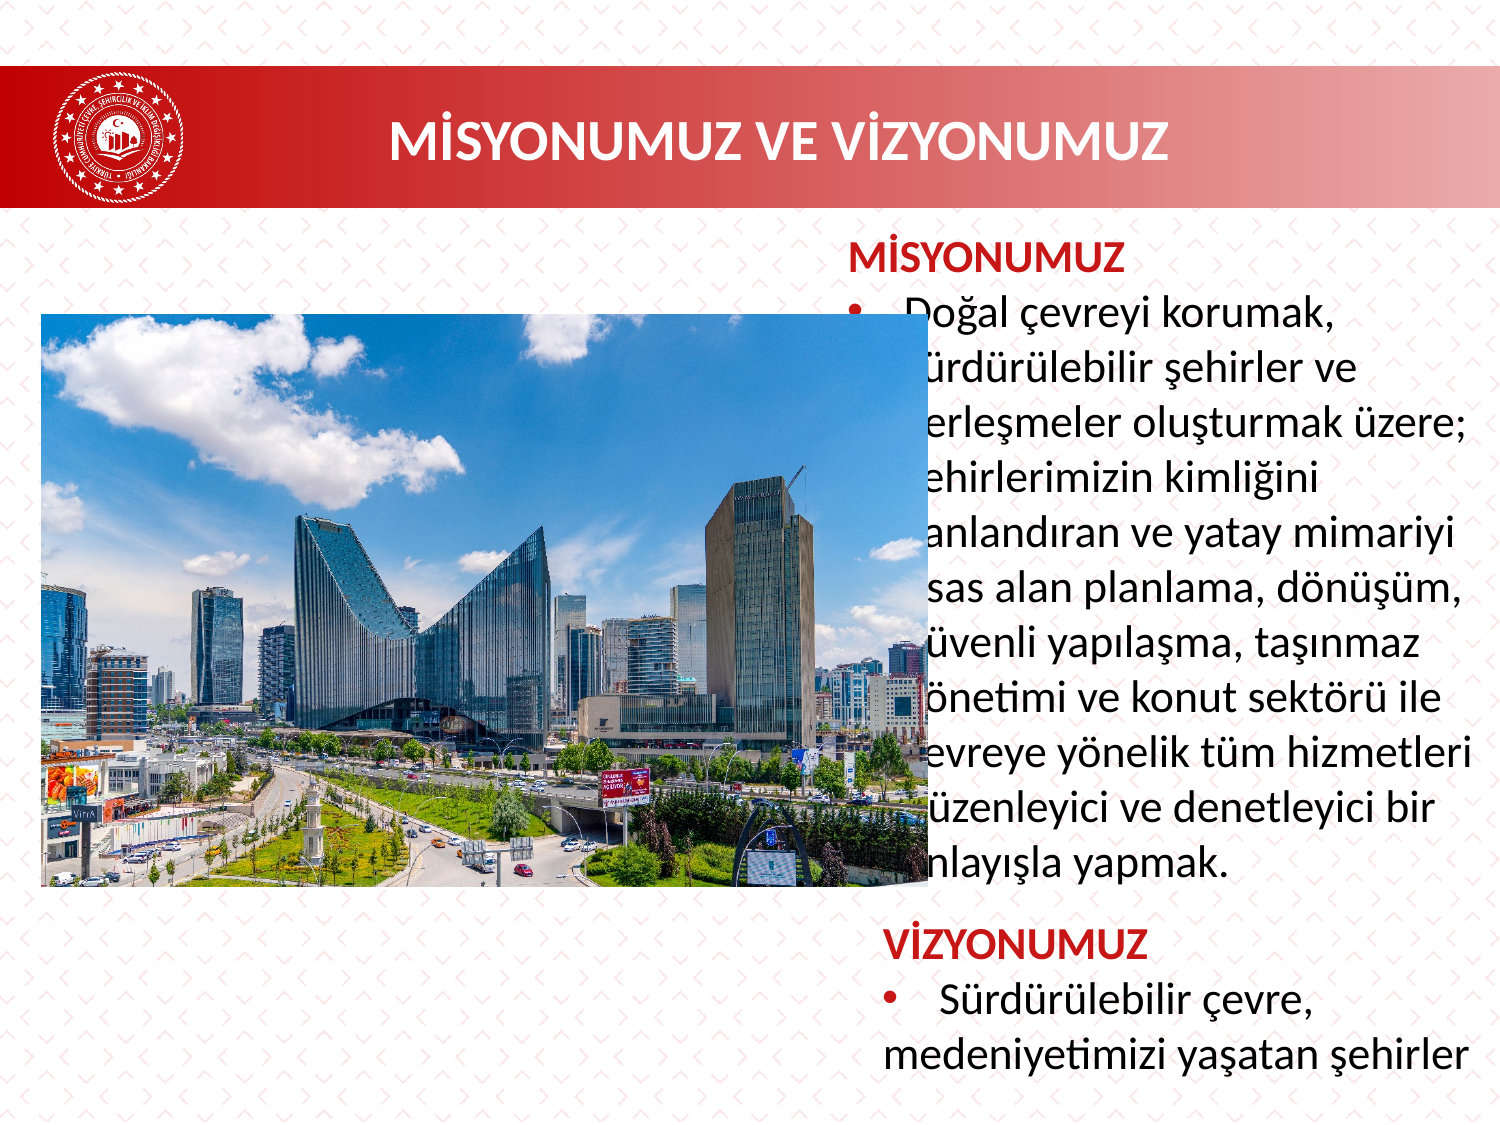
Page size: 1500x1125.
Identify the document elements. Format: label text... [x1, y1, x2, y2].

text_box MİSYONUMUZ VE VİZYONUMUZ [301, 92, 1258, 183]
text_box MİSYONUMUZ Doğal çevreyi korumak, sürdürülebilir şehirler ve yerleşmeler oluşturmak üzere; şehirlerimizin kimliğini canlandıran ve yatay mimariyi esas alan planlama, dönüşüm, güvenli yapılaşma, taşınmaz yönetimi ve konut sektörü ile çevreye yönelik tüm hizmetleri düzenleyici ve denetleyici bir anlayışla yapmak. [832, 219, 1500, 895]
picture [0, 0, 1500, 66]
text_box VİZYONUMUZ Sürdürülebilir çevre, medeniyetimizi yaşatan şehirler [868, 906, 1500, 1087]
picture [0, 208, 1500, 1122]
